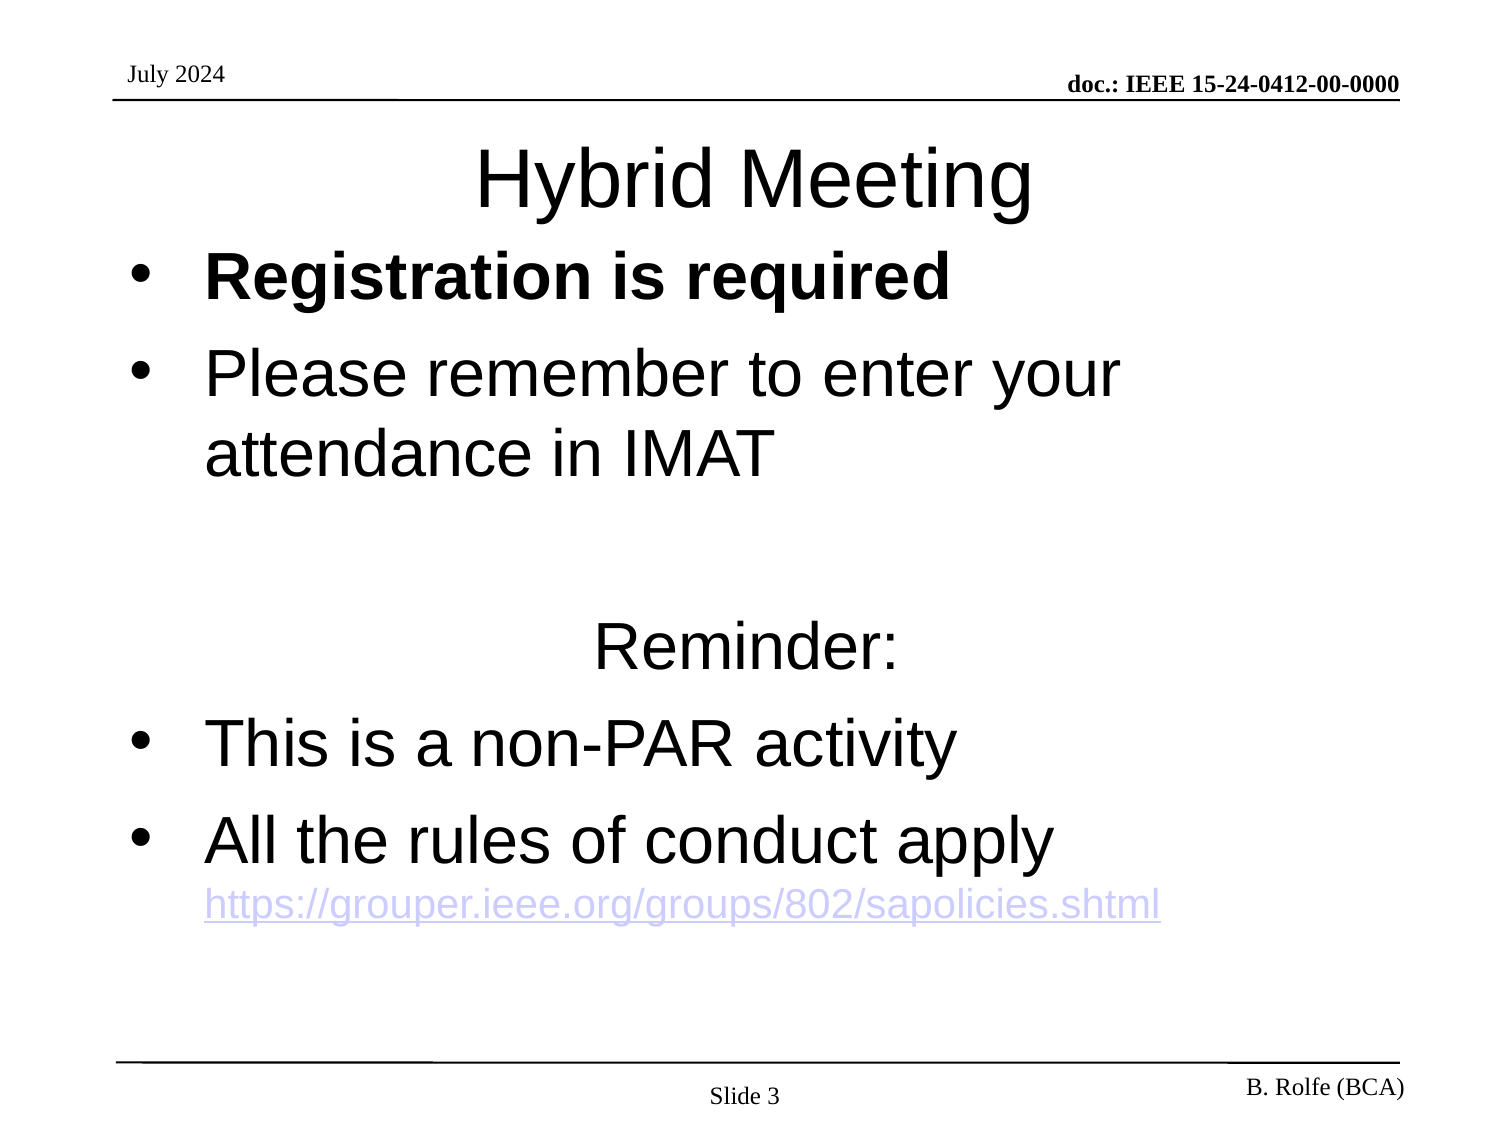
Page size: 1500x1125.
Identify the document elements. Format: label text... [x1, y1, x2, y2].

slide_number Slide 3 [690, 1075, 799, 1115]
title Hybrid Meeting [111, 112, 1399, 237]
list Registration is required Please remember to enter your attendance in IMAT Reminder: This is a non-PAR activity All the rules of conduct apply https://grouper.ieee.org/groups/802/sapolicies.shtml [114, 224, 1399, 1024]
